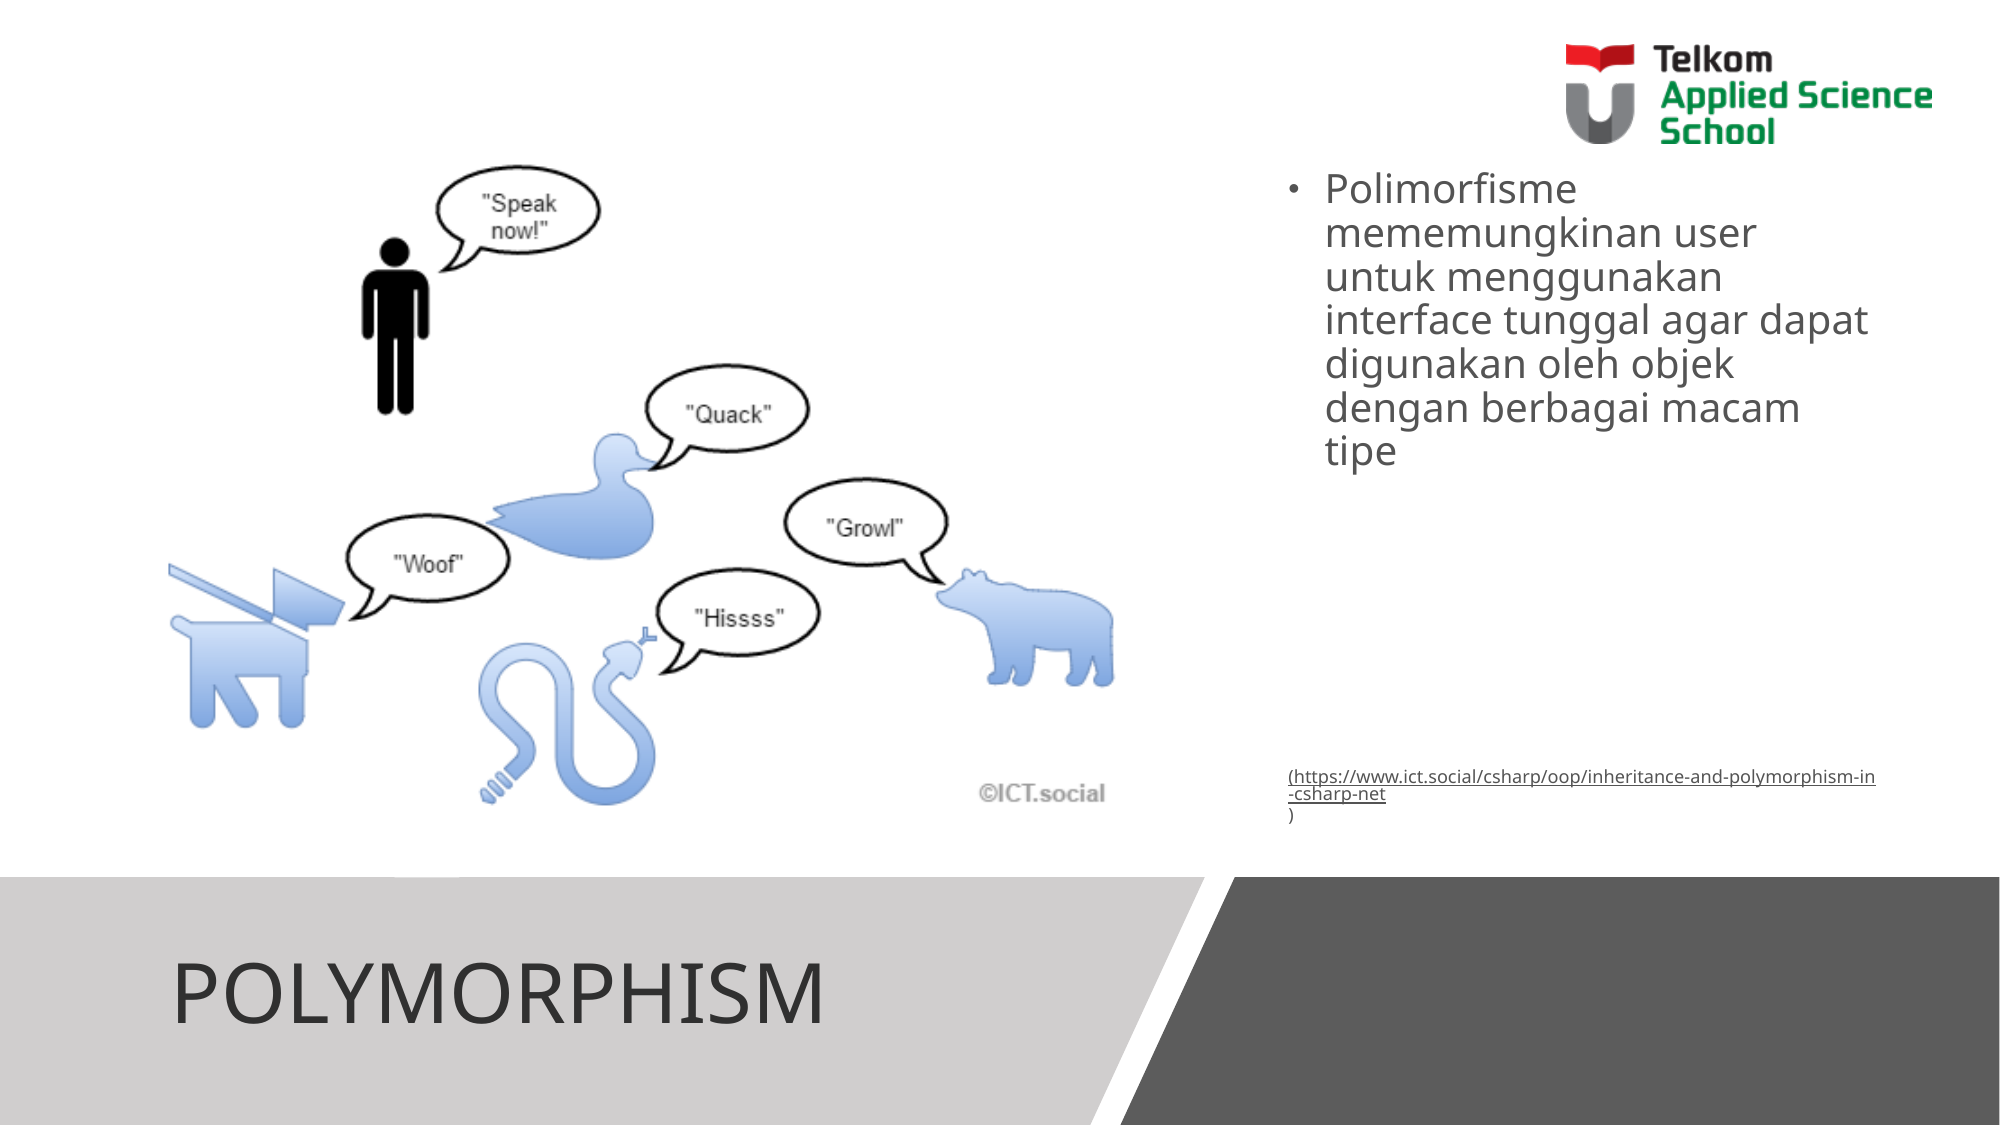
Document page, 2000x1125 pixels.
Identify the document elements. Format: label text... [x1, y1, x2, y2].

title POLYMORPHISM [155, 907, 1090, 1087]
list Polimorfisme mememungkinan user untuk menggunakan interface tunggal agar dapat digunakan oleh objek dengan berbagai macam tipe (https://www.ict.social/csharp/oop/inheritance-and-polymorphism-in-csharp-net) [1235, 158, 1893, 818]
text_box [0, 875, 1207, 1125]
text_box [1119, 875, 2000, 1125]
picture [167, 158, 1119, 813]
picture [1566, 44, 1932, 144]
